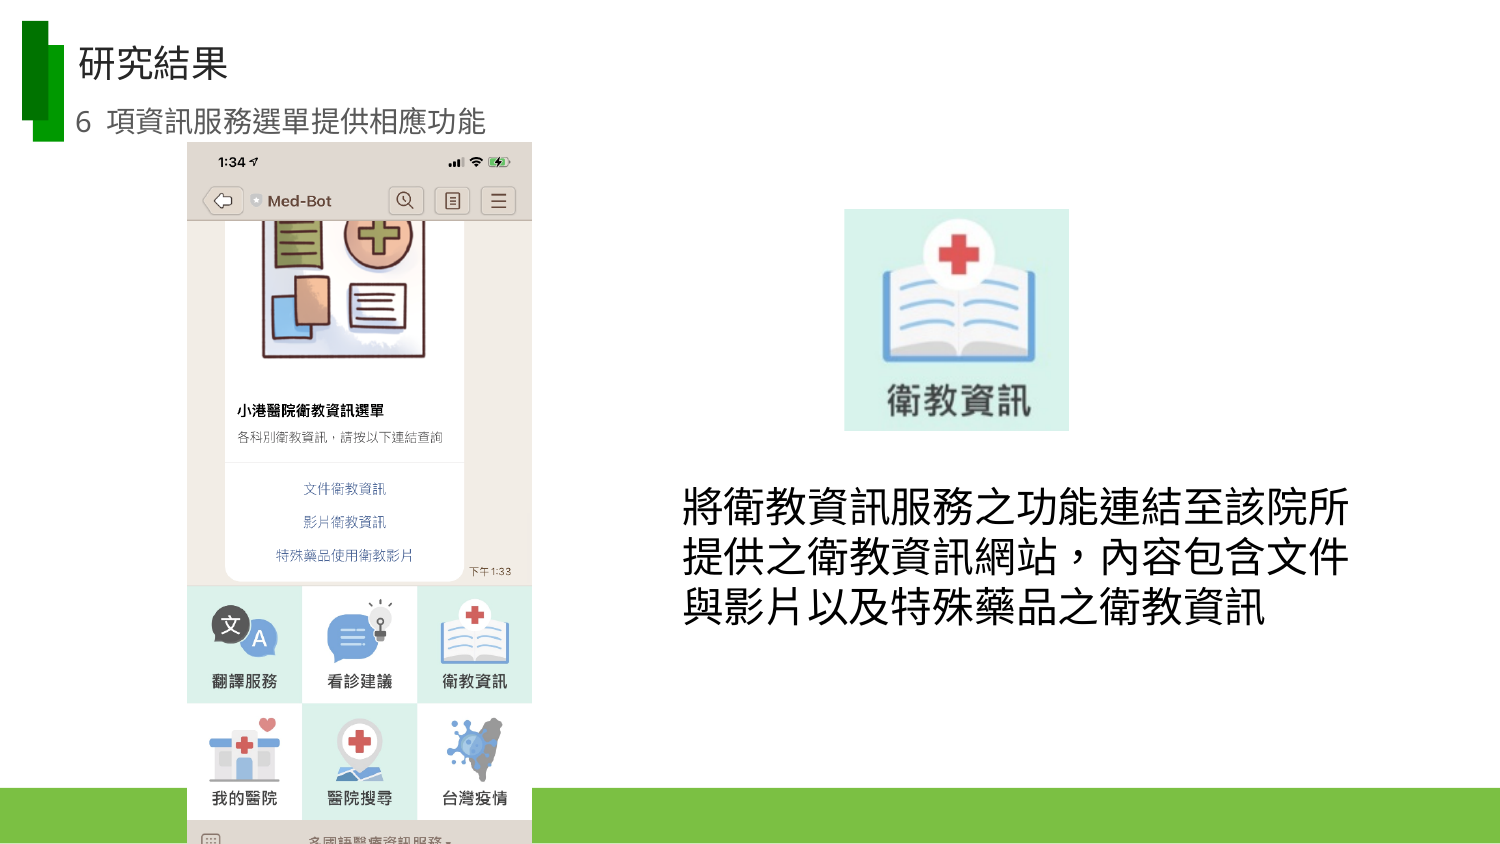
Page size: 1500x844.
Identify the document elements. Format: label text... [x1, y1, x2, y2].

text_box [536, 787, 1500, 844]
picture [844, 208, 1070, 431]
text_box 將衛教資訊服務之功能連結至該院所提供之衛教資訊網站，內容包含文件與影片以及特殊藥品之衛教資訊 [667, 473, 1388, 639]
text_box [31, 43, 66, 144]
picture [187, 142, 532, 844]
text_box [0, 787, 182, 844]
text_box 研究結果 [78, 40, 535, 86]
text_box 6 項資訊服務選單提供相應功能 [75, 102, 572, 138]
text_box [20, 19, 51, 123]
